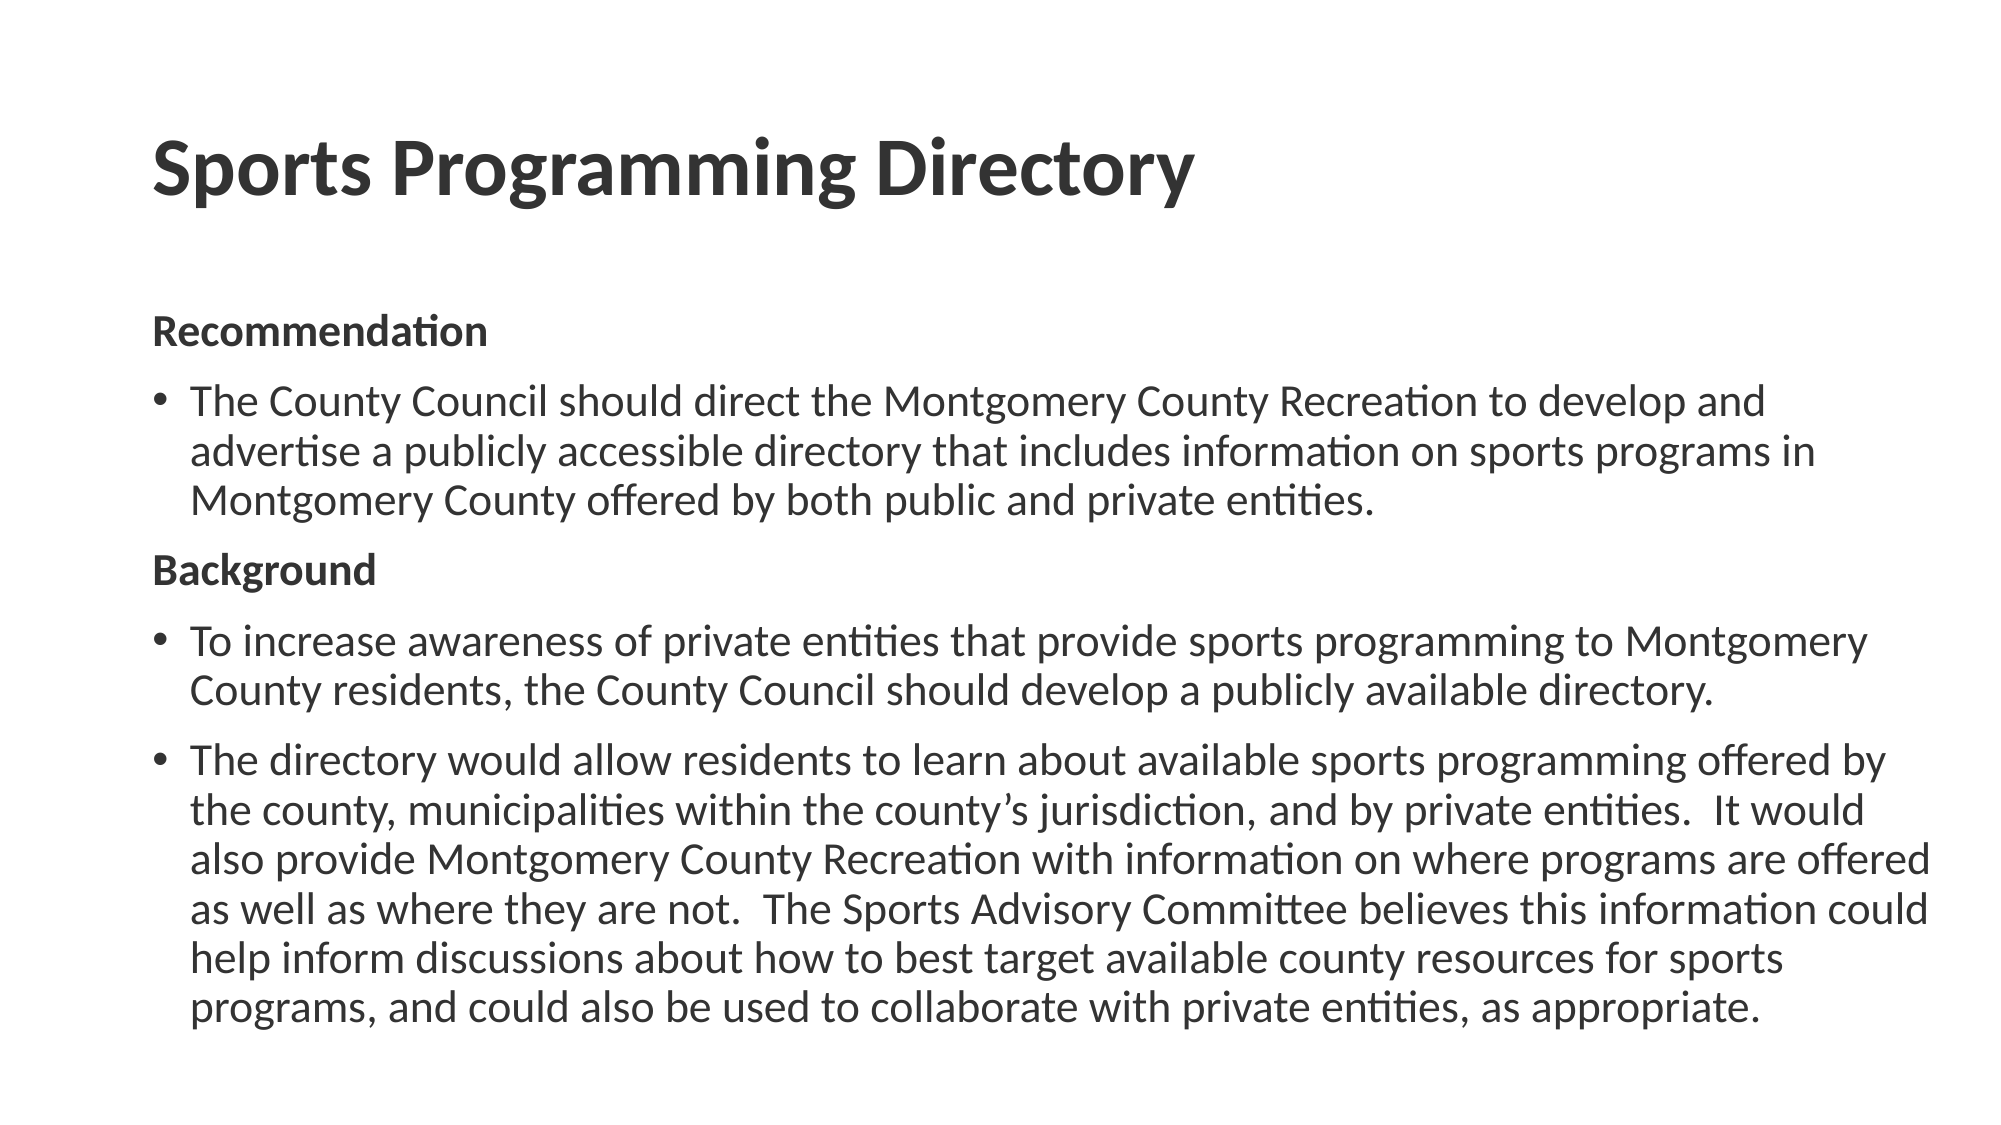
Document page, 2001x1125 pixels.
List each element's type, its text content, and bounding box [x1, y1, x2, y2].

title Sports Programming Directory [137, 59, 1863, 278]
list Recommendation The County Council should direct the Montgomery County Recreation to develop and advertise a publicly accessible directory that includes information on sports programs in Montgomery County offered by both public and private entities. Background To increase awareness of private entities that provide sports programming to Montgomery County residents, the County Council should develop a publicly available directory. The directory would allow residents to learn about available sports programming offered by the county, municipalities within the county’s jurisdiction, and by private entities. It would also provide Montgomery County Recreation with information on where programs are offered as well as where they are not. The Sports Advisory Committee believes this information could help inform discussions about how to best target available county resources for sports programs, and could also be used to collaborate with private entities, as appropriate. [137, 299, 1948, 1066]
